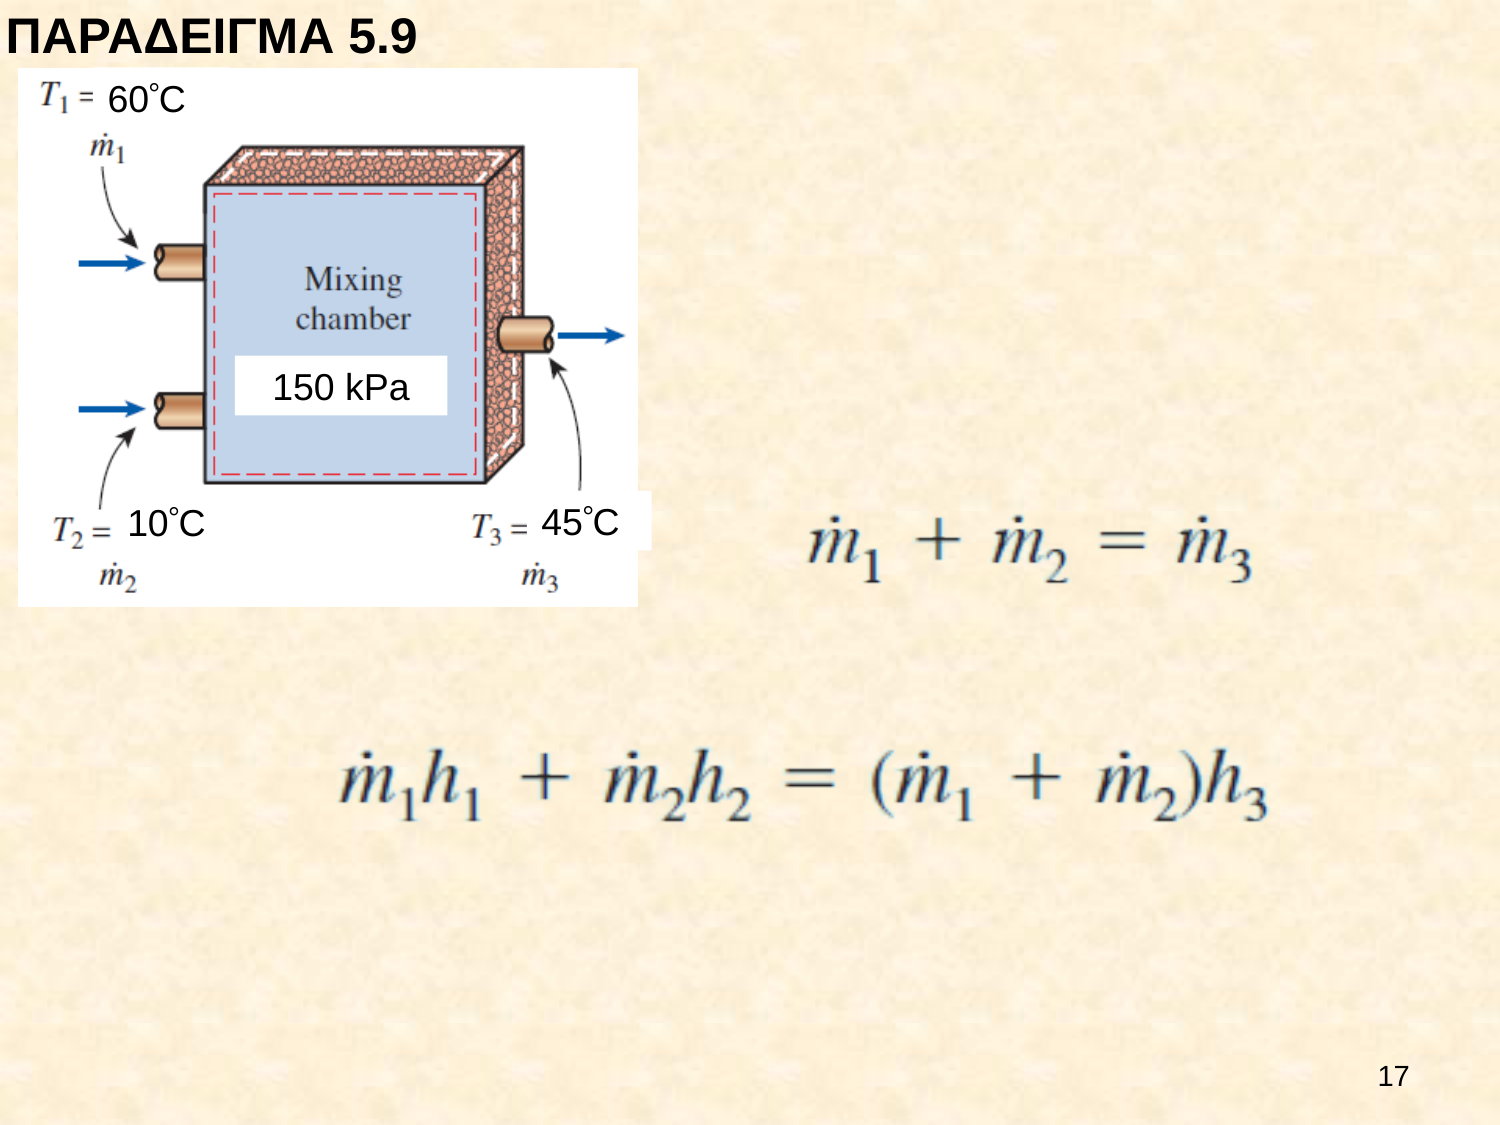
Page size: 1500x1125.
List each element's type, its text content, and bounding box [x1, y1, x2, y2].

picture [0, 0, 1500, 1125]
text_box 45C [642, 490, 652, 551]
slide_number 17 [1074, 1049, 1426, 1103]
text_box ΠΑΡΑΔΕΙΓΜΑ 5.9 [0, 0, 666, 71]
